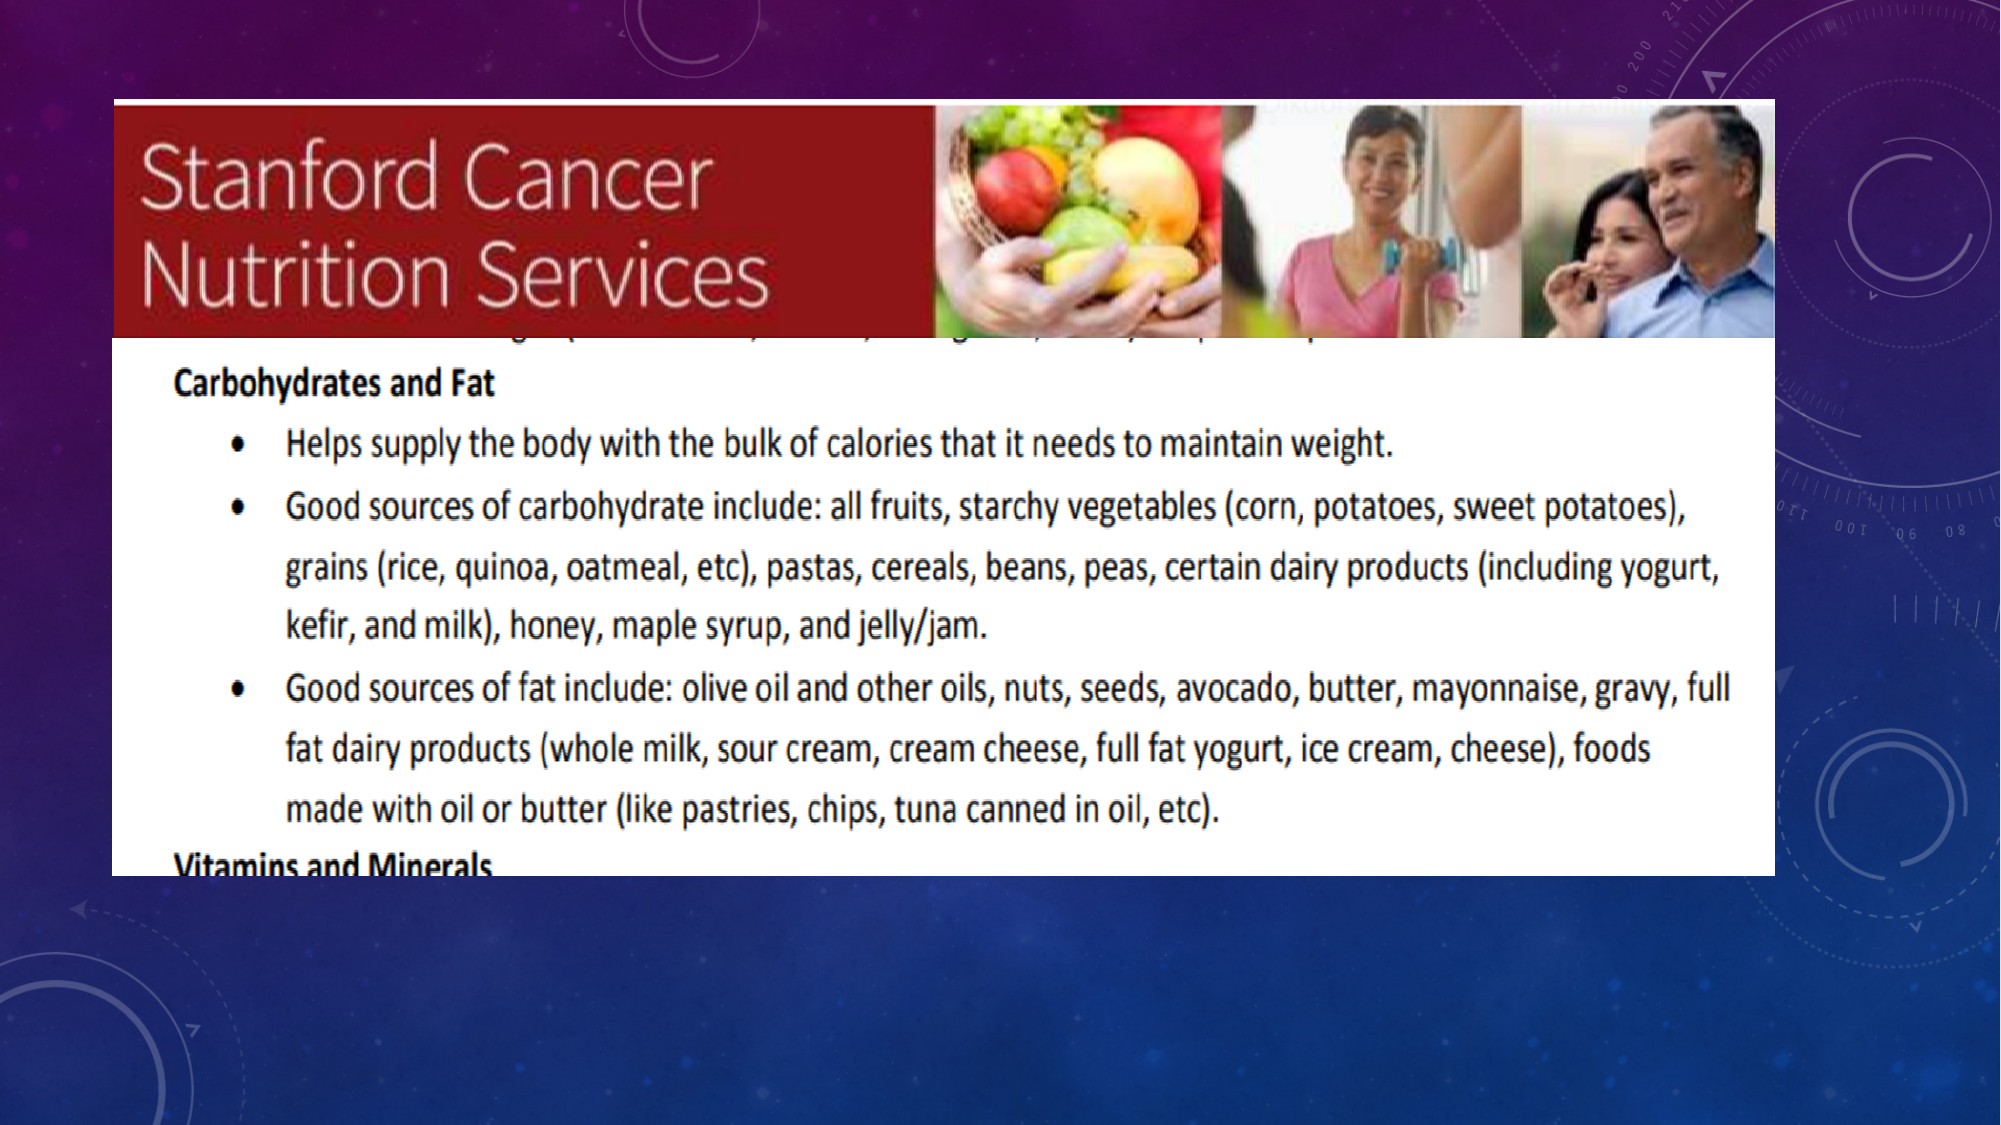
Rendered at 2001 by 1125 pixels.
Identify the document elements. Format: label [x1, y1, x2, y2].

picture [0, 0, 2001, 1125]
list [112, 338, 1775, 876]
